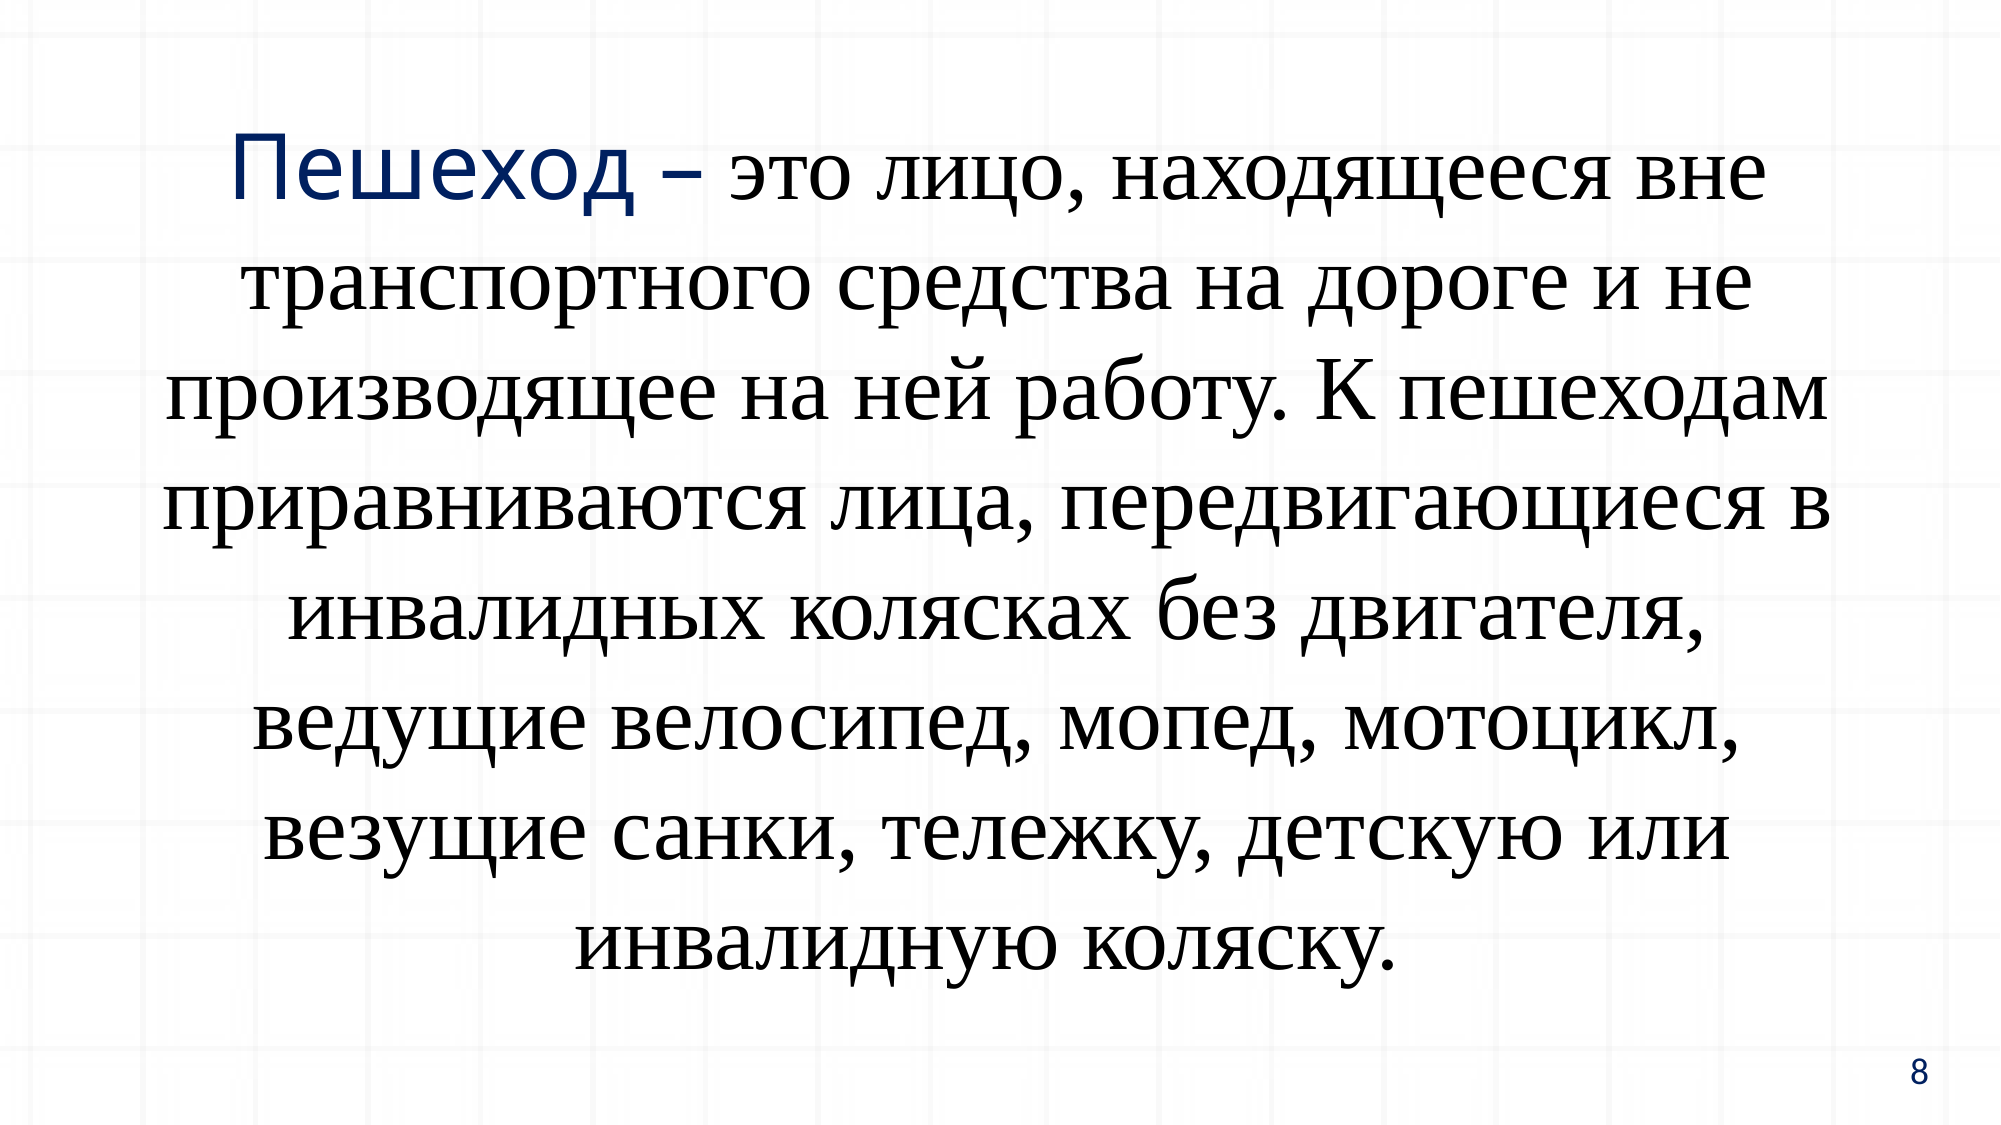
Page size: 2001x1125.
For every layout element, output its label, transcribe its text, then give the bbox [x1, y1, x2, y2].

text_box Пешеход – это лицо, находящееся вне транспортного средства на дороге и не производящее на ней работу. К пешеходам приравниваются лица, передвигающиеся в инвалидных колясках без двигателя, ведущие велосипед, мопед, мотоцикл, везущие санки, тележку, детскую или инвалидную коляску. [129, 100, 1869, 996]
text_box 8 [1895, 1039, 1945, 1100]
